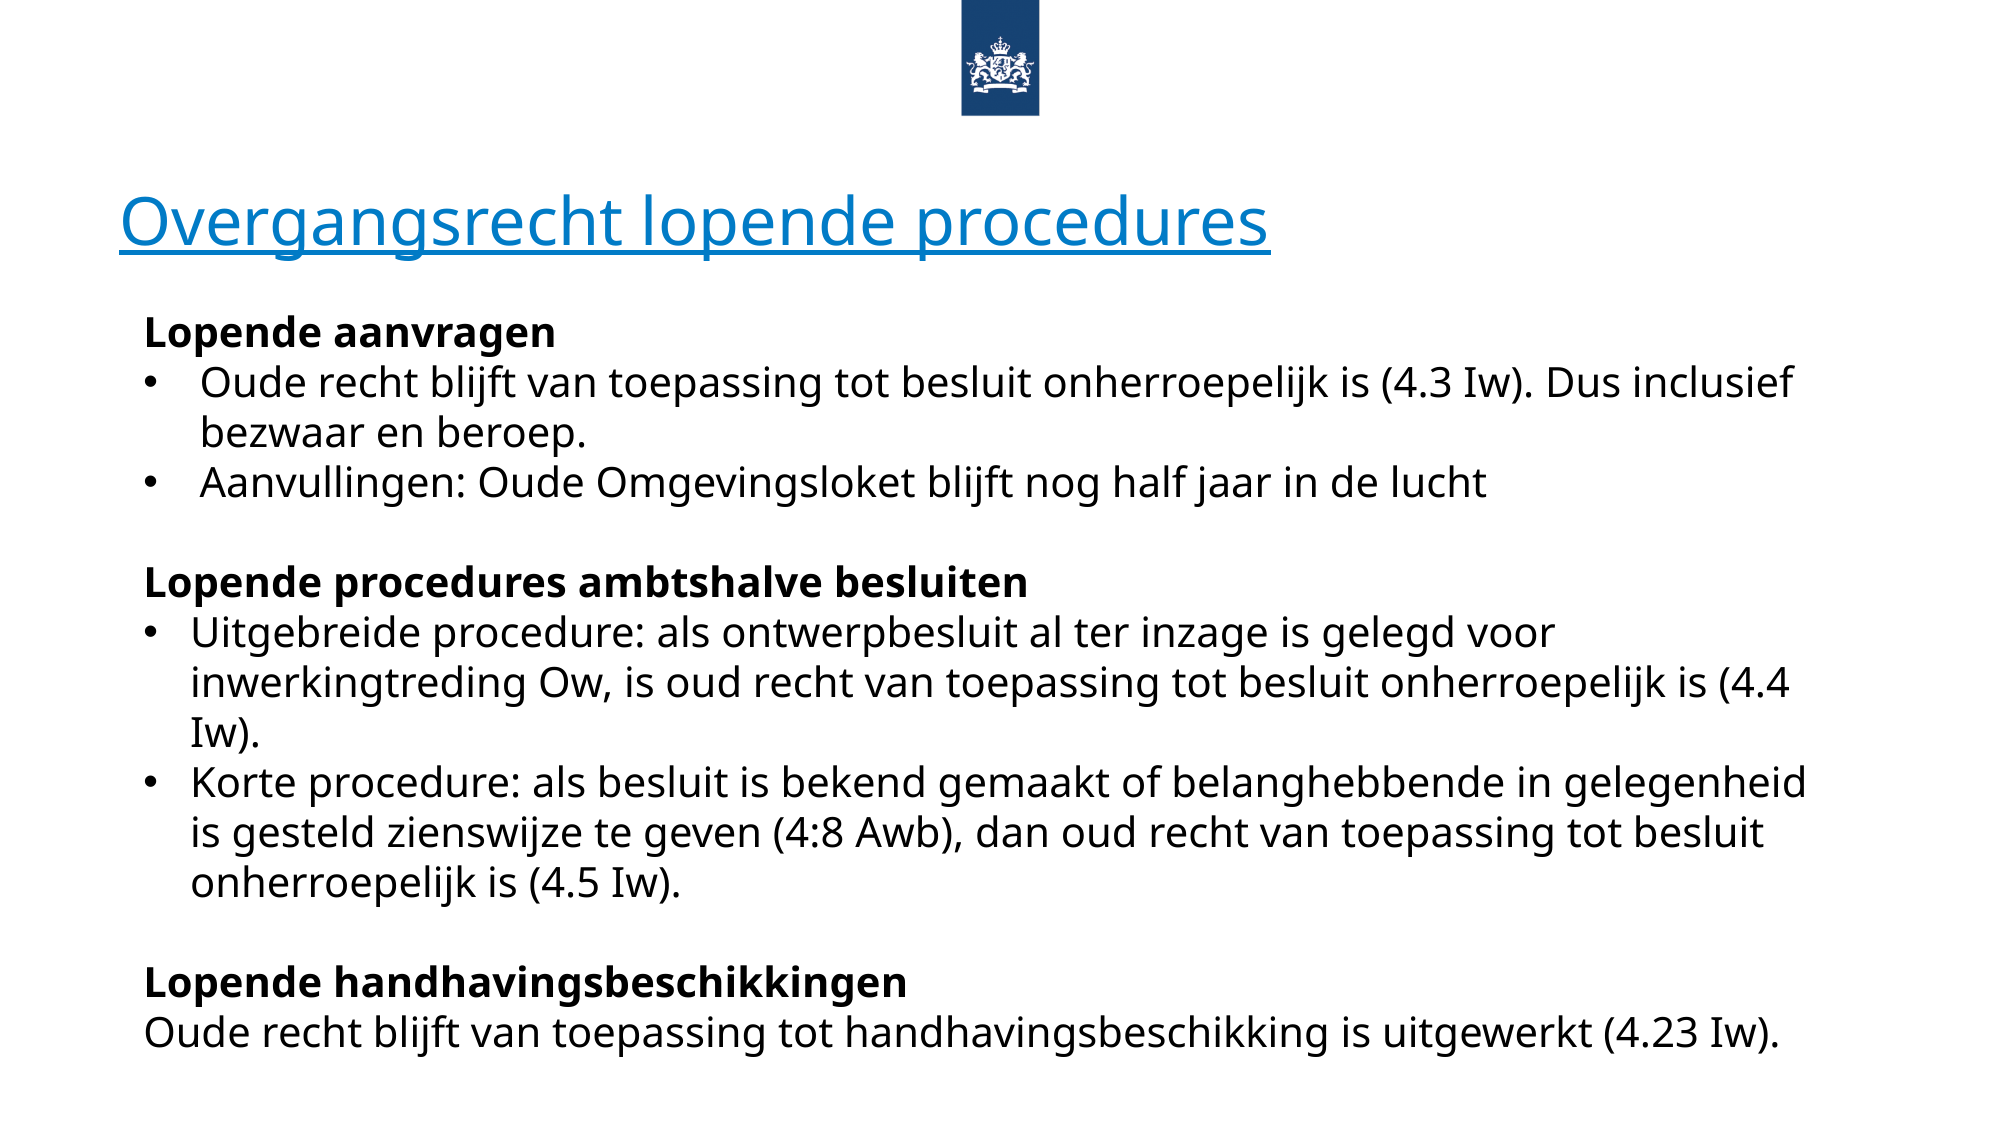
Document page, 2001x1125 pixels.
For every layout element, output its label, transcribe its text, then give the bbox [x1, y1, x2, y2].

picture [0, 0, 2000, 174]
text_box Lopende aanvragen Oude recht blijft van toepassing tot besluit onherroepelijk is (4.3 Iw). Dus inclusief bezwaar en beroep. Aanvullingen: Oude Omgevingsloket blijft nog half jaar in de lucht Lopende procedures ambtshalve besluiten Uitgebreide procedure: als ontwerpbesluit al ter inzage is gelegd voor inwerkingtreding Ow, is oud recht van toepassing tot besluit onherroepelijk is (4.4 Iw). Korte procedure: als besluit is bekend gemaakt of belanghebbende in gelegenheid is gesteld zienswijze te geven (4:8 Awb), dan oud recht van toepassing tot besluit onherroepelijk is (4.5 Iw). Lopende handhavingsbeschikkingen Oude recht blijft van toepassing tot handhavingsbeschikking is uitgewerkt (4.23 Iw). [128, 298, 1843, 1114]
title Overgangsrecht lopende procedures [104, 172, 1957, 315]
